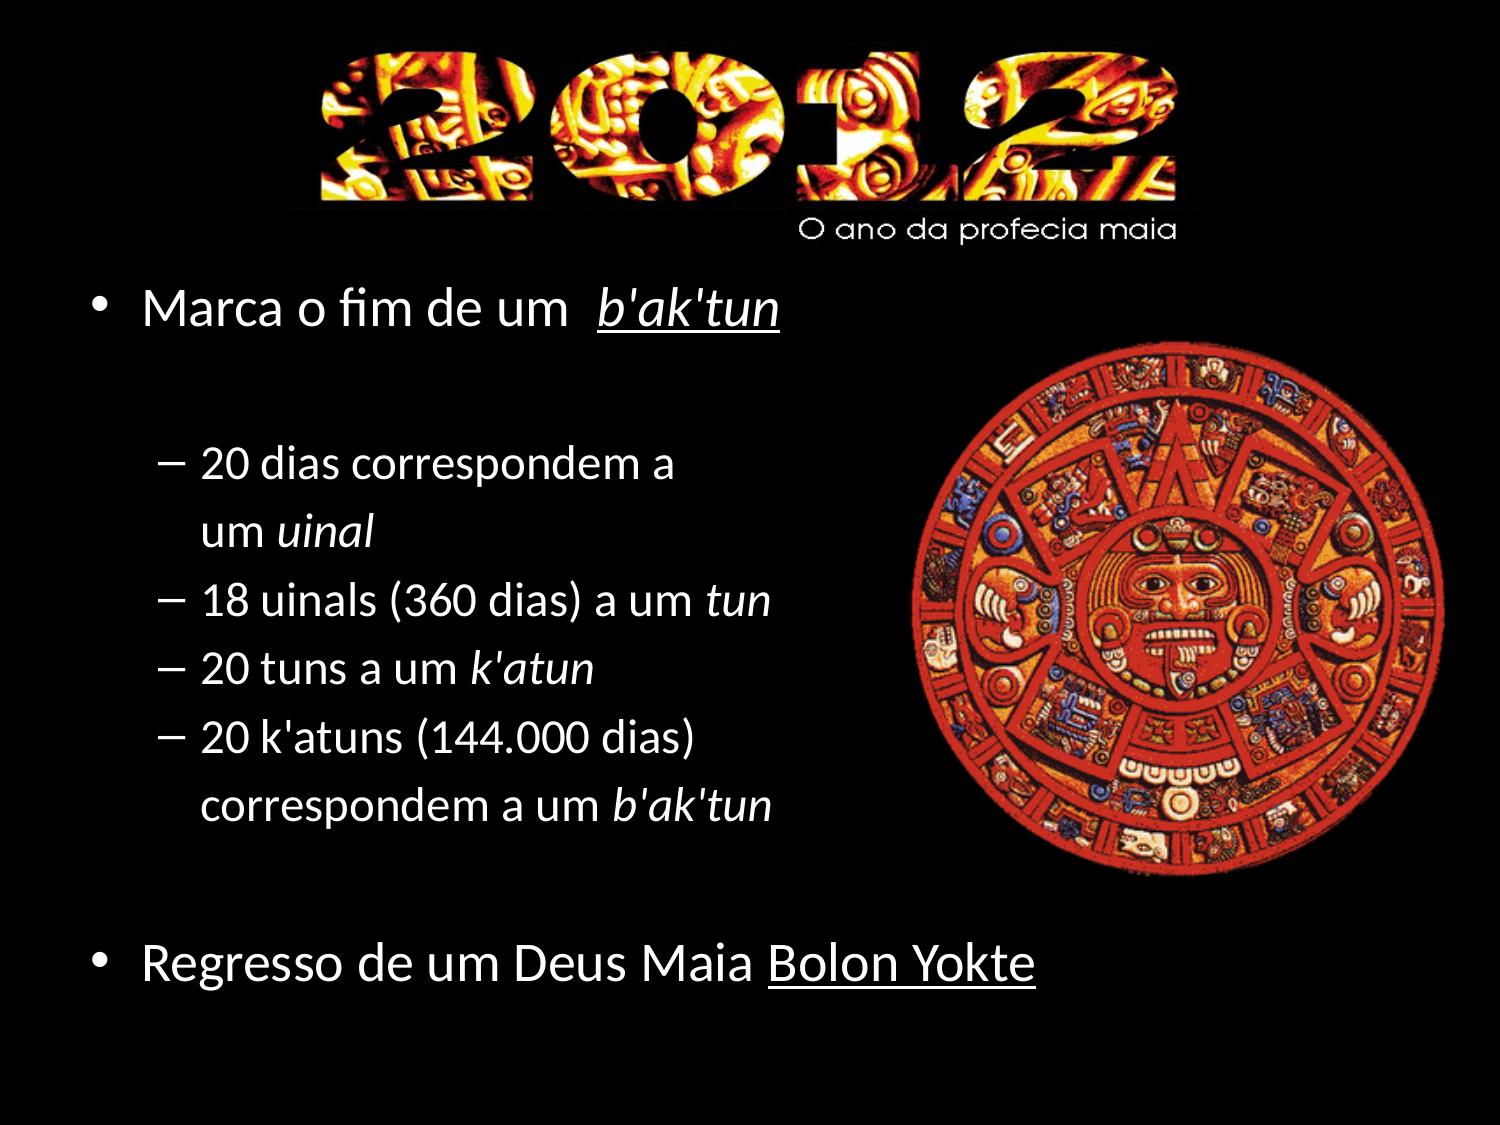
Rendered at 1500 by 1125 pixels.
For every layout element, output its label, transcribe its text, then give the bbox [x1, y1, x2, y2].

picture [897, 337, 1459, 882]
list Marca o fim de um b'ak'tun 20 dias correspondem a um uinal 18 uinals (360 dias) a um tun 20 tuns a um k'atun 20 k'atuns (144.000 dias) correspondem a um b'ak'tun Regresso de um Deus Maia Bolon Yokte [75, 262, 1412, 1005]
picture [182, 18, 1312, 257]
